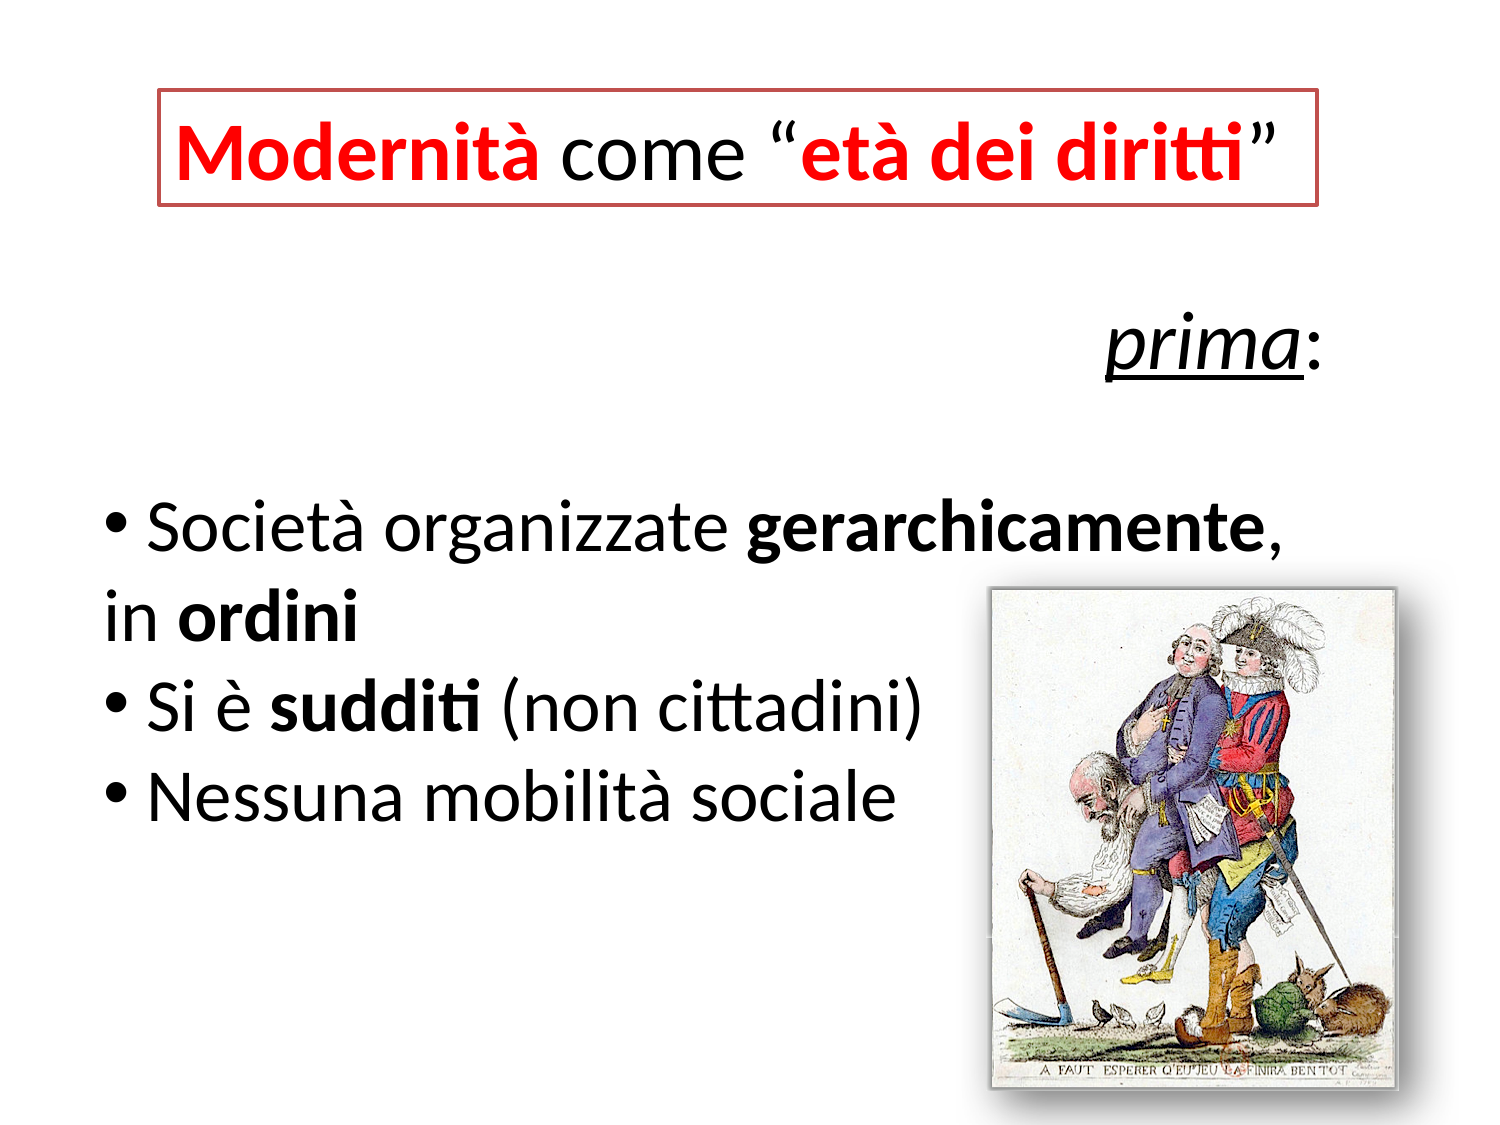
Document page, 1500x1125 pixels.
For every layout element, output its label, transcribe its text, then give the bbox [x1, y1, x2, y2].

text_box Modernità come “età dei diritti” [157, 88, 1319, 207]
picture [985, 585, 1399, 1091]
text_box prima: Società organizzate gerarchicamente, in ordini Si è sudditi (non cittadini) Nessuna mobilità sociale [88, 278, 1341, 844]
